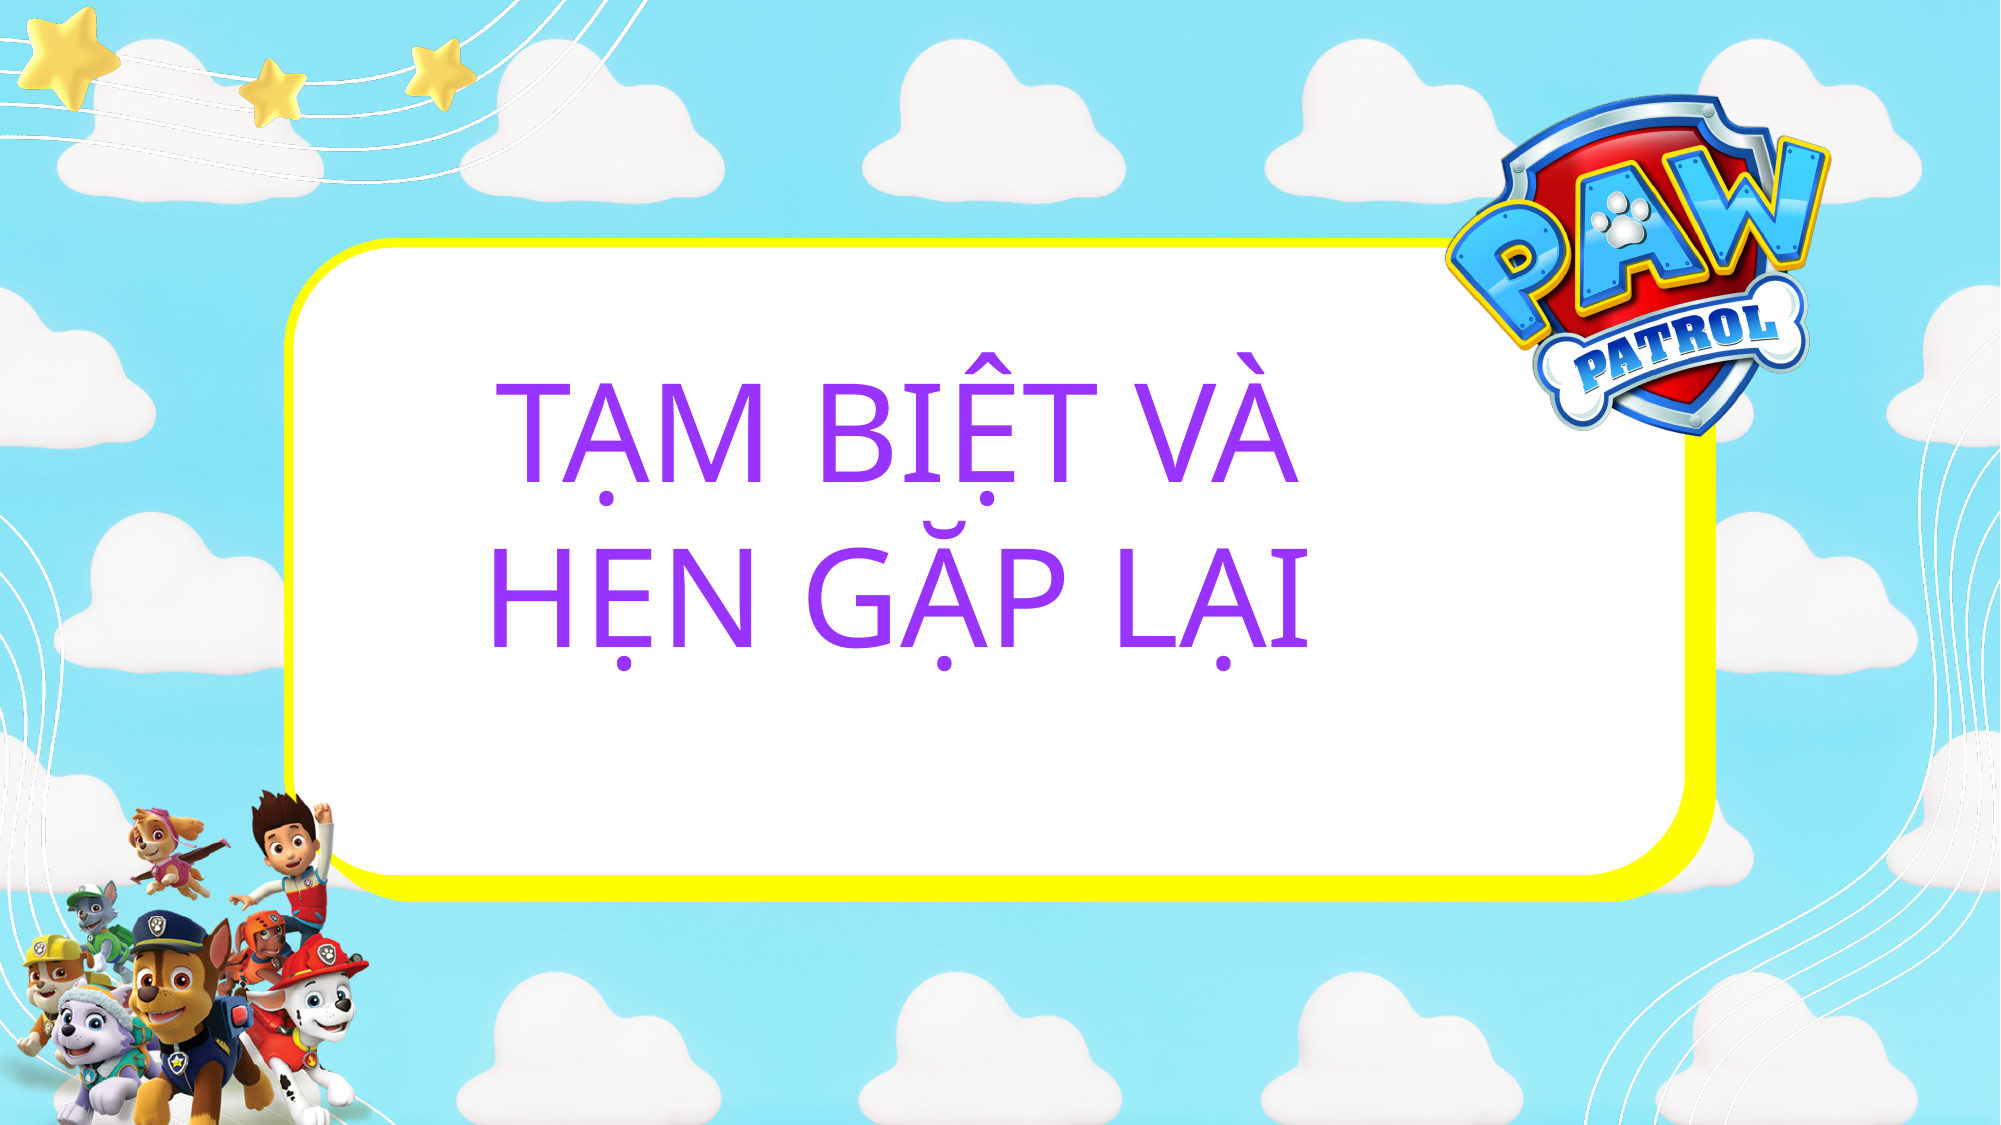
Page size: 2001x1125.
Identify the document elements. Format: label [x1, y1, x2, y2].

text_box [288, 242, 1580, 898]
picture [0, 0, 2000, 1125]
